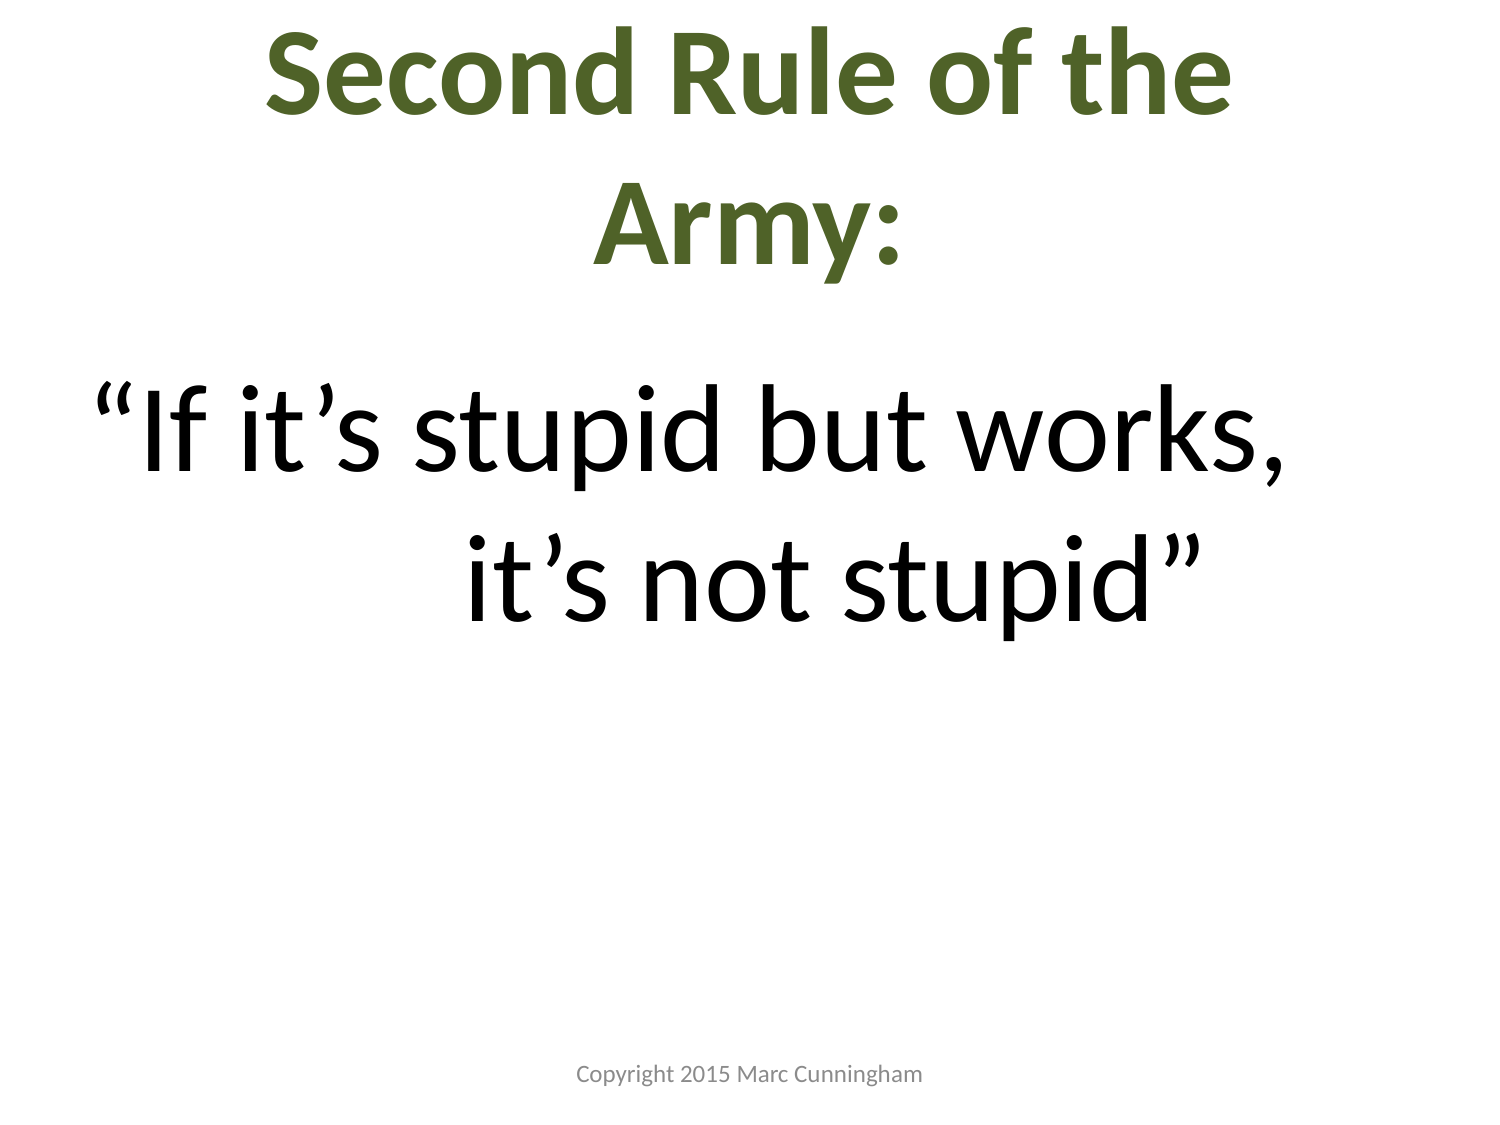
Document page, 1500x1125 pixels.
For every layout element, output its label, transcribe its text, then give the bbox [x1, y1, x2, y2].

title Second Rule of the Army: [127, 79, 1372, 200]
text_box “If it’s stupid but works, it’s not stupid” [22, 339, 1500, 1125]
